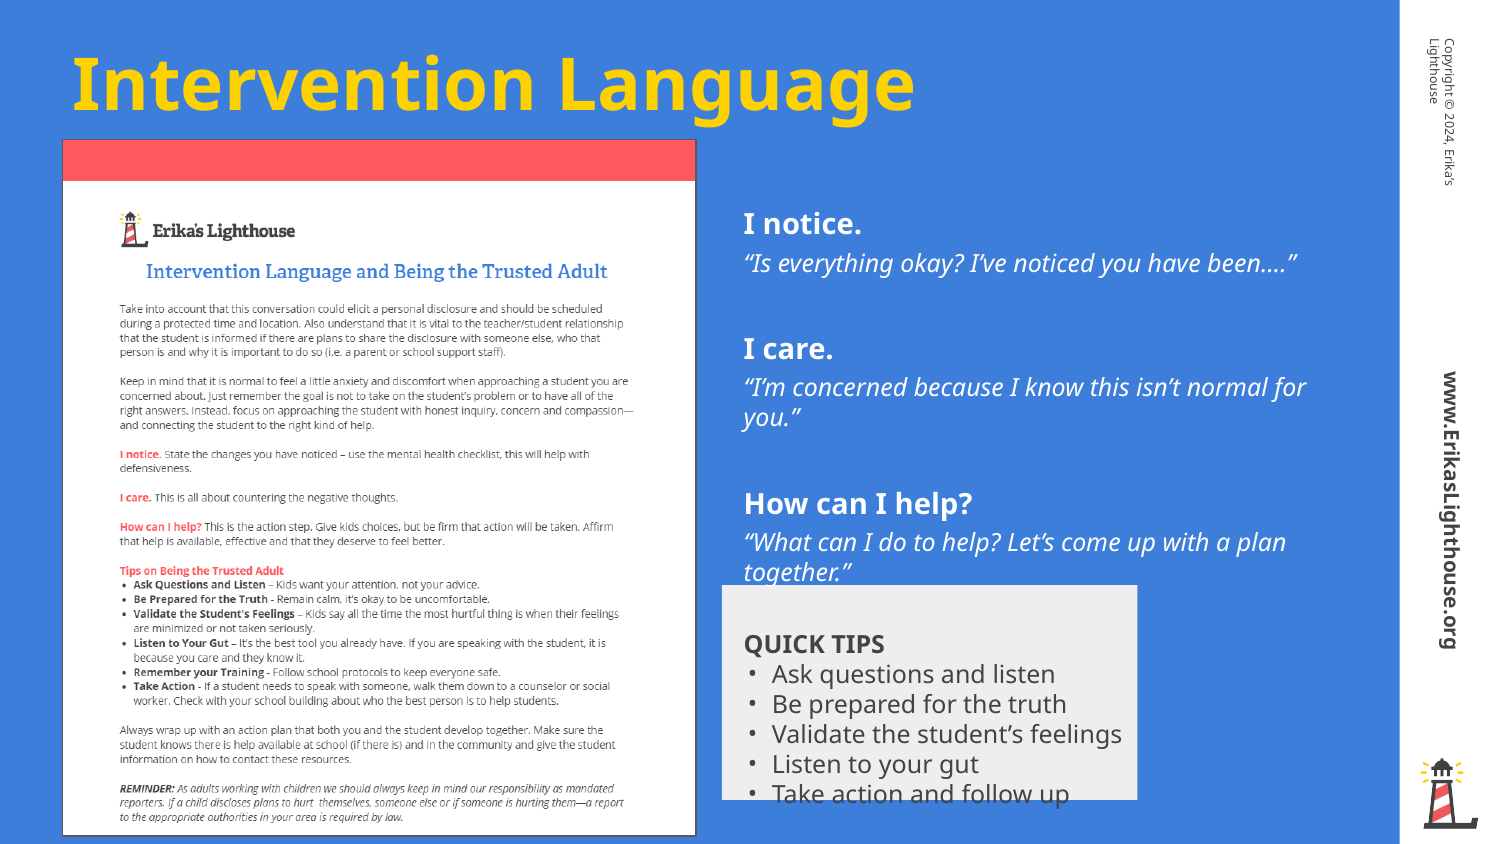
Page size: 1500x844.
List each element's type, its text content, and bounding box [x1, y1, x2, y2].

picture [62, 140, 696, 836]
picture [1399, 743, 1500, 844]
text_box “We need to talk…” I notice. “Is everything okay? I’ve noticed you have been….” I care. “I’m concerned because I know this isn’t normal for you.” How can I help? “What can I do to help? Let’s come up with a plan together.” QUICK TIPS Ask questions and listen Be prepared for the truth Validate the student’s feelings Listen to your gut Take action and follow up [728, 141, 1381, 836]
text_box [721, 585, 728, 800]
text_box Intervention Language [57, 22, 1383, 141]
